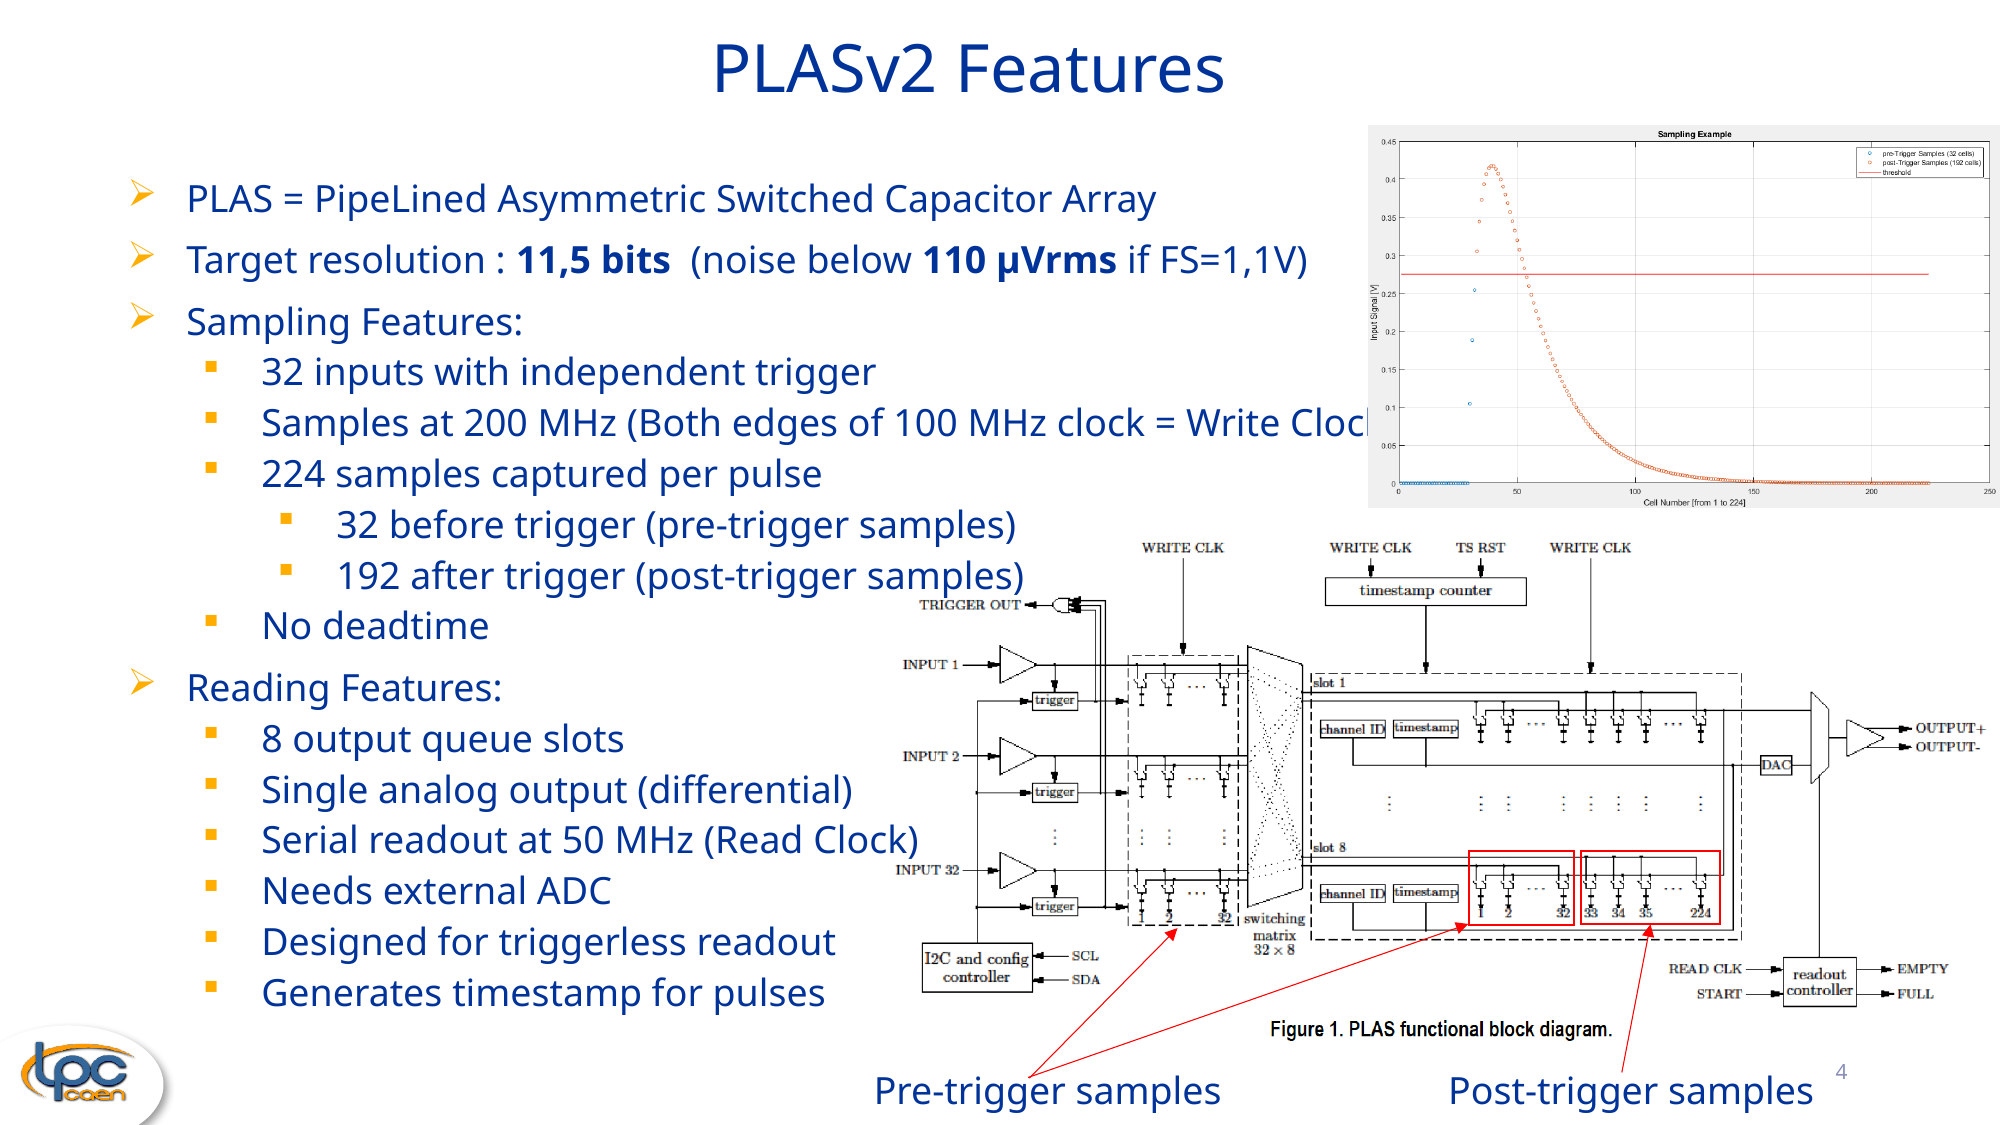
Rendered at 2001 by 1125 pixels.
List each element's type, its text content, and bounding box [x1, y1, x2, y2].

picture [1368, 125, 2000, 509]
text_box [858, 518, 2000, 1125]
title PLASv2 Features [134, 0, 1822, 142]
picture [19, 1040, 138, 1103]
list PLAS = PipeLined Asymmetric Switched Capacitor Array Target resolution : 11,5 bits (noise below 110 µVrms if FS=1,1V) Sampling Features: 32 inputs with independent trigger Samples at 200 MHz (Both edges of 100 MHz clock = Write Clock) 224 samples captured per pulse 32 before trigger (pre-trigger samples) 192 after trigger (post-trigger samples) No deadtime Reading Features: 8 output queue slots Single analog output (differential) Serial readout at 50 MHz (Read Clock) Needs external ADC Designed for triggerless readout Generates timestamp for pulses [112, 172, 1848, 1043]
